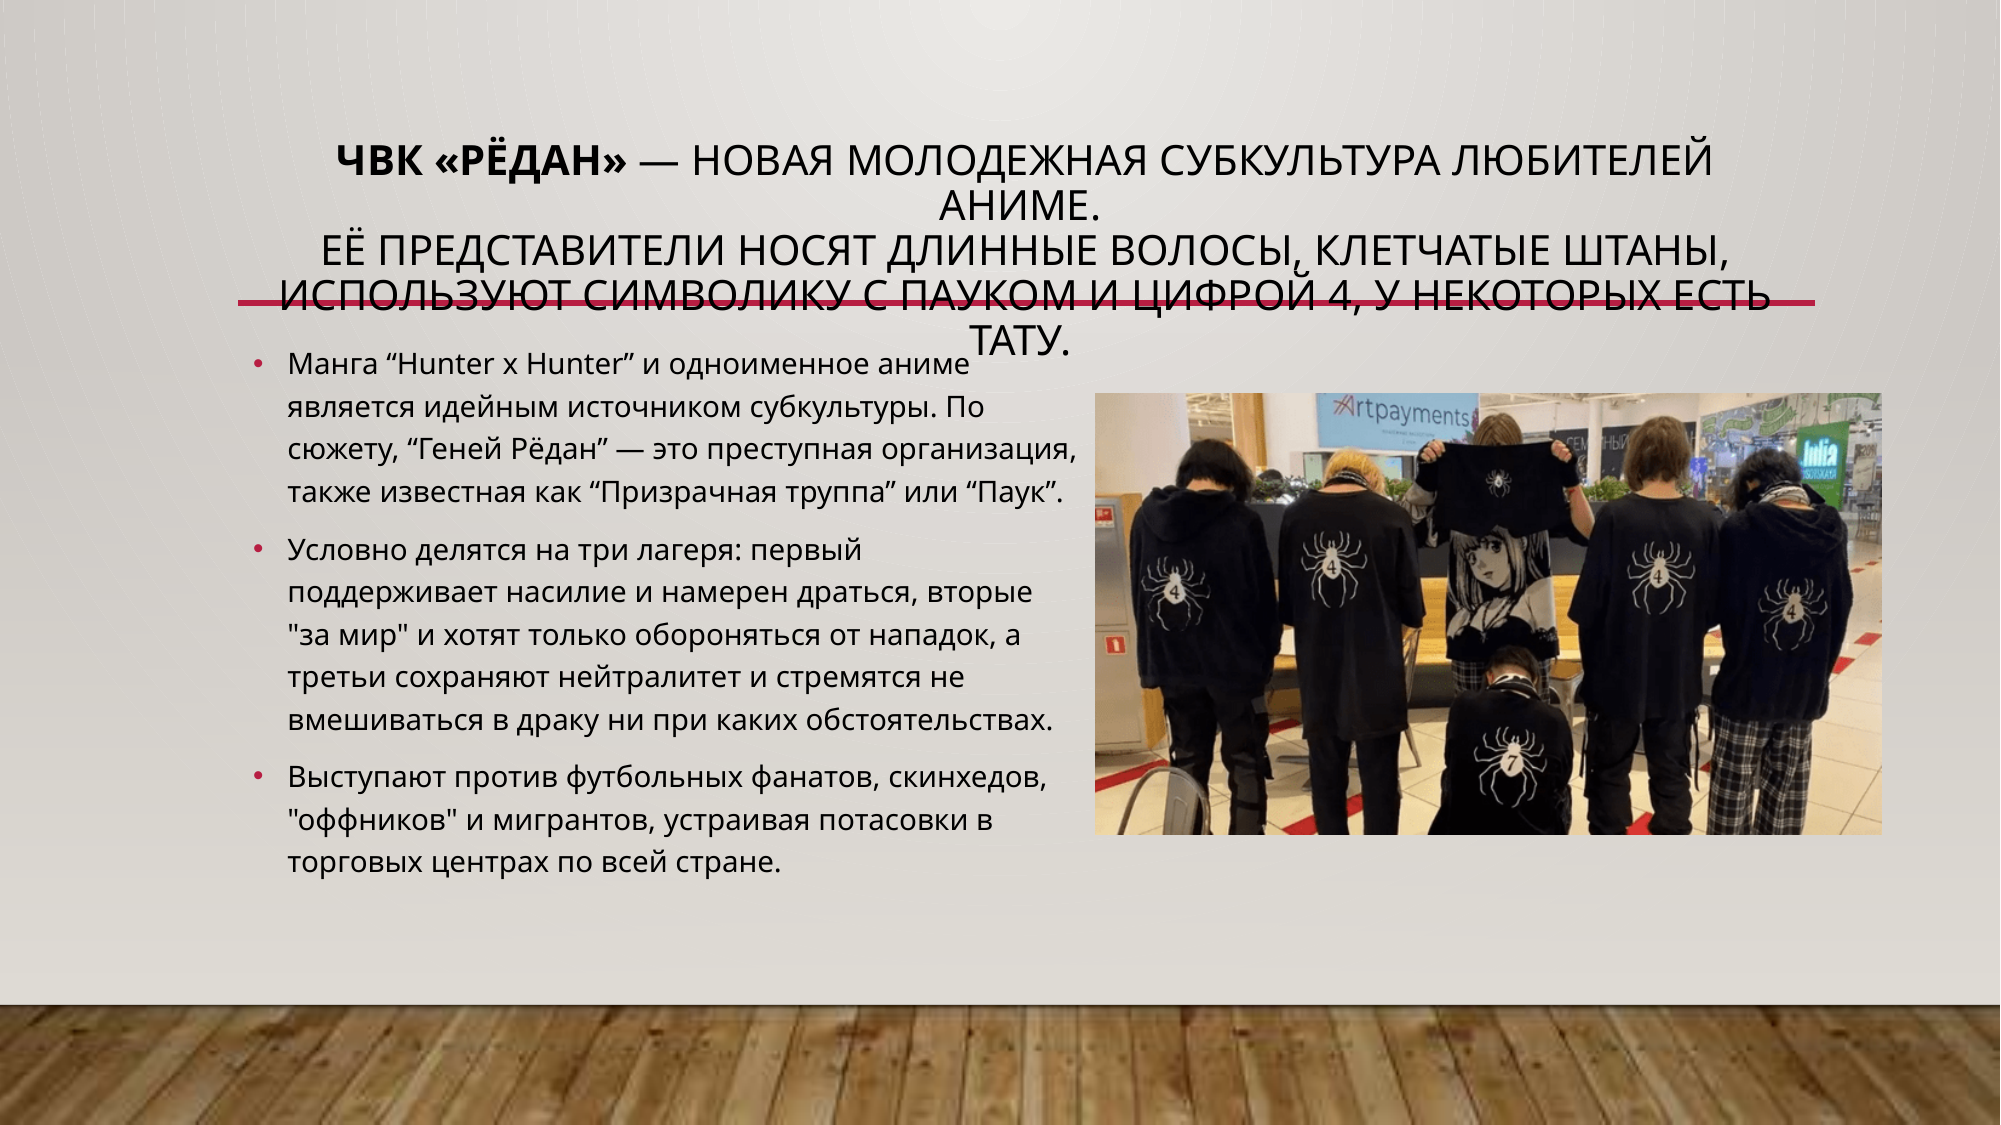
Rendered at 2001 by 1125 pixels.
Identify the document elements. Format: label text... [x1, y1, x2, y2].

picture [1095, 393, 1882, 835]
list Манга “Hunter x Hunter” и одноименное аниме является идейным источником субкультуры. По сюжету, “Геней Рёдан” — это преступная организация, также известная как “Призрачная труппа” или “Паук”. Условно делятся на три лагеря: первый поддерживает насилие и намерен драться, вторые "за мир" и хотят только обороняться от нападок, а третьи сохраняют нейтралитет и стремятся не вмешиваться в драку ни при каких обстоятельствах. Выступают против футбольных фанатов, скинхедов, "оффников" и мигрантов, устраивая потасовки в торговых центрах по всей стране. [238, 330, 1096, 897]
picture [0, 1005, 2000, 1125]
title ЧВК «Рёдан» — новая молодежная субкультура любителей аниме. Её представители носят длинные волосы, клетчатые штаны, используют символику с пауком и цифрой 4, у некоторых есть тату. [238, 131, 1814, 305]
